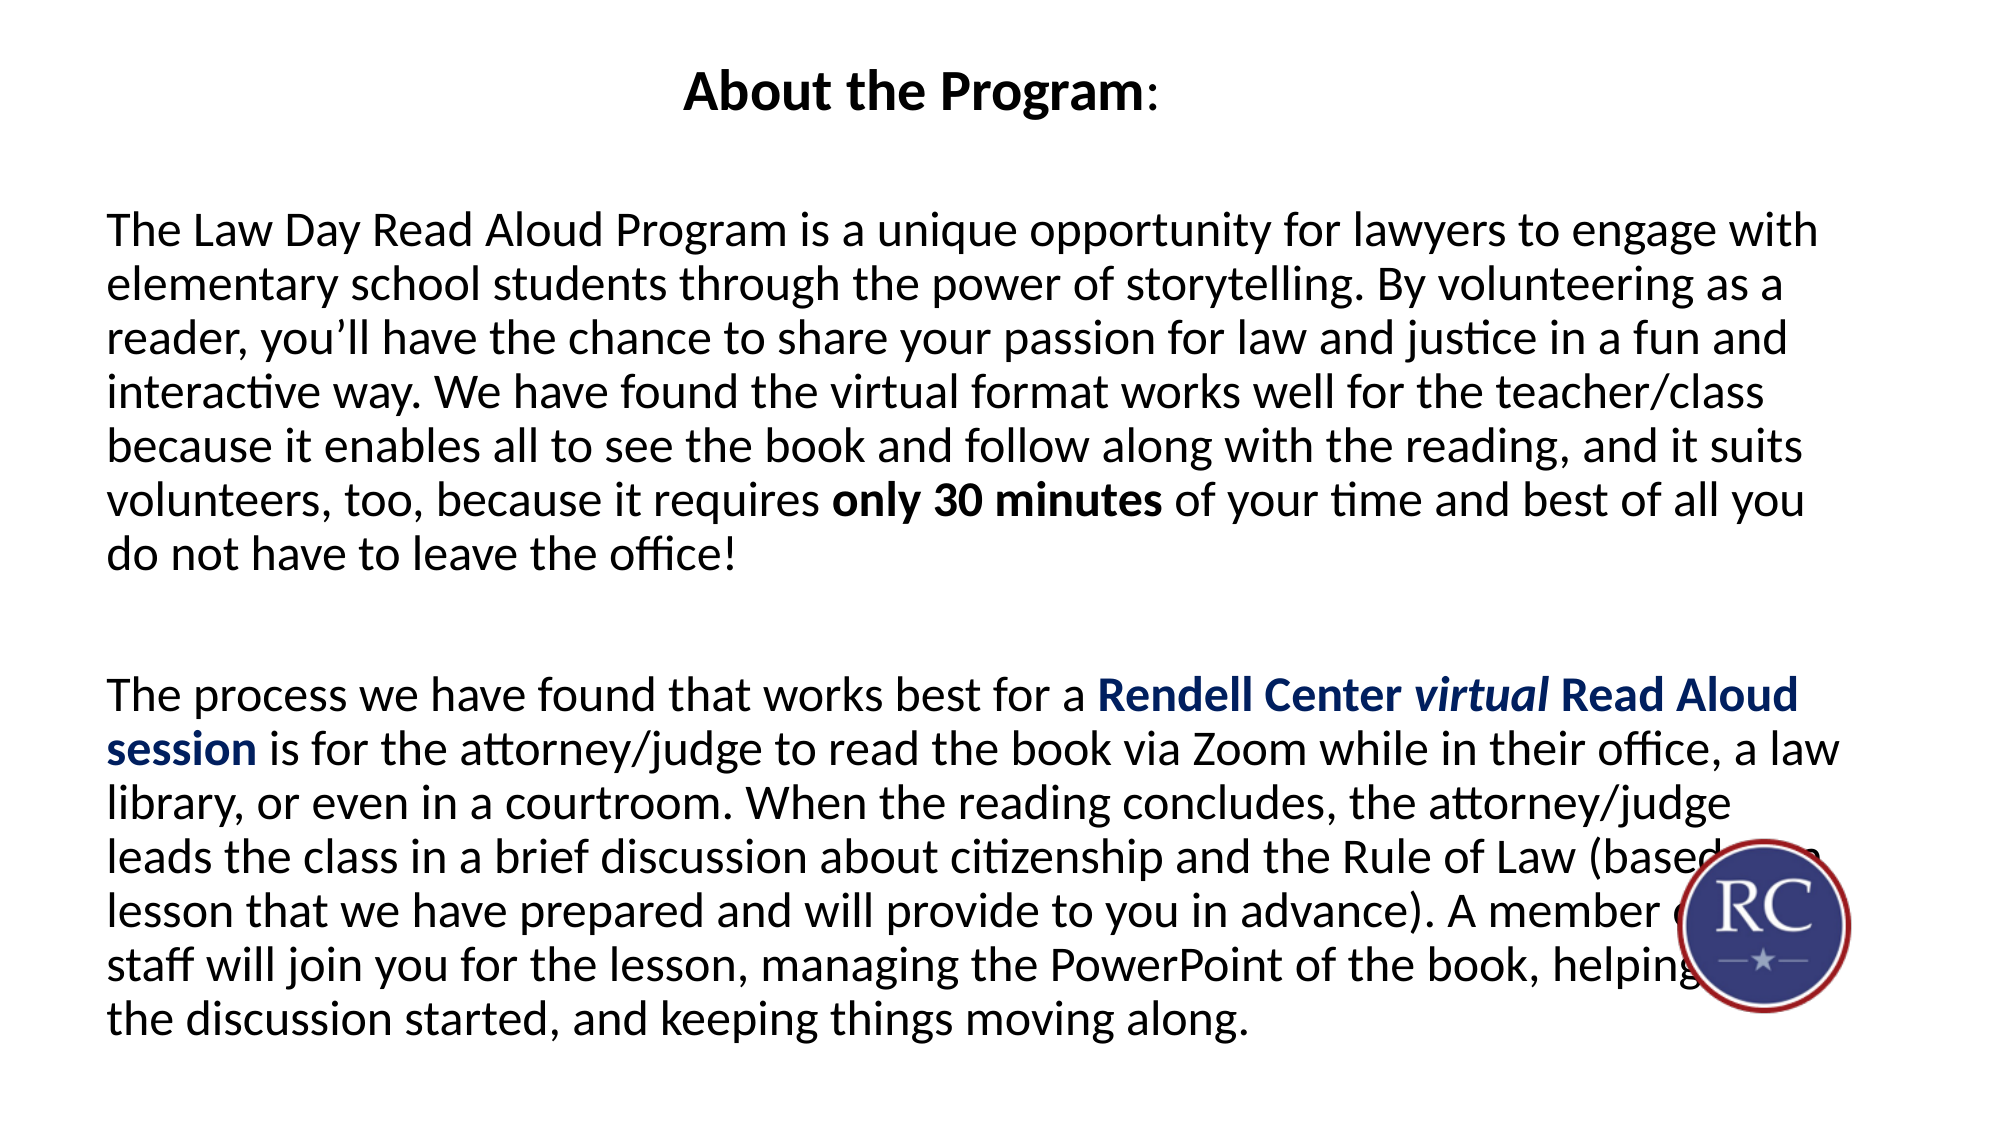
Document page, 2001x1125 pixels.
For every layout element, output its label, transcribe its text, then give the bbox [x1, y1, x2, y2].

list The Law Day Read Aloud Program is a unique opportunity for lawyers to engage with elementary school students through the power of storytelling. By volunteering as a reader, you’ll have the chance to share your passion for law and justice in a fun and interactive way. We have found the virtual format works well for the teacher/class because it enables all to see the book and follow along with the reading, and it suits volunteers, too, because it requires only 30 minutes of your time and best of all you do not have to leave the office! The process we have found that works best for a Rendell Center virtual Read Aloud session is for the attorney/judge to read the book via Zoom while in their office, a law library, or even in a courtroom. When the reading concludes, the attorney/judge leads the class in a brief discussion about citizenship and the Rule of Law (based on a lesson that we have prepared and will provide to you in advance). A member of our staff will join you for the lesson, managing the PowerPoint of the book, helping to get the discussion started, and keeping things moving along. [91, 130, 1861, 1064]
picture [1676, 835, 1854, 1016]
text_box About the Program: [274, 44, 1570, 130]
